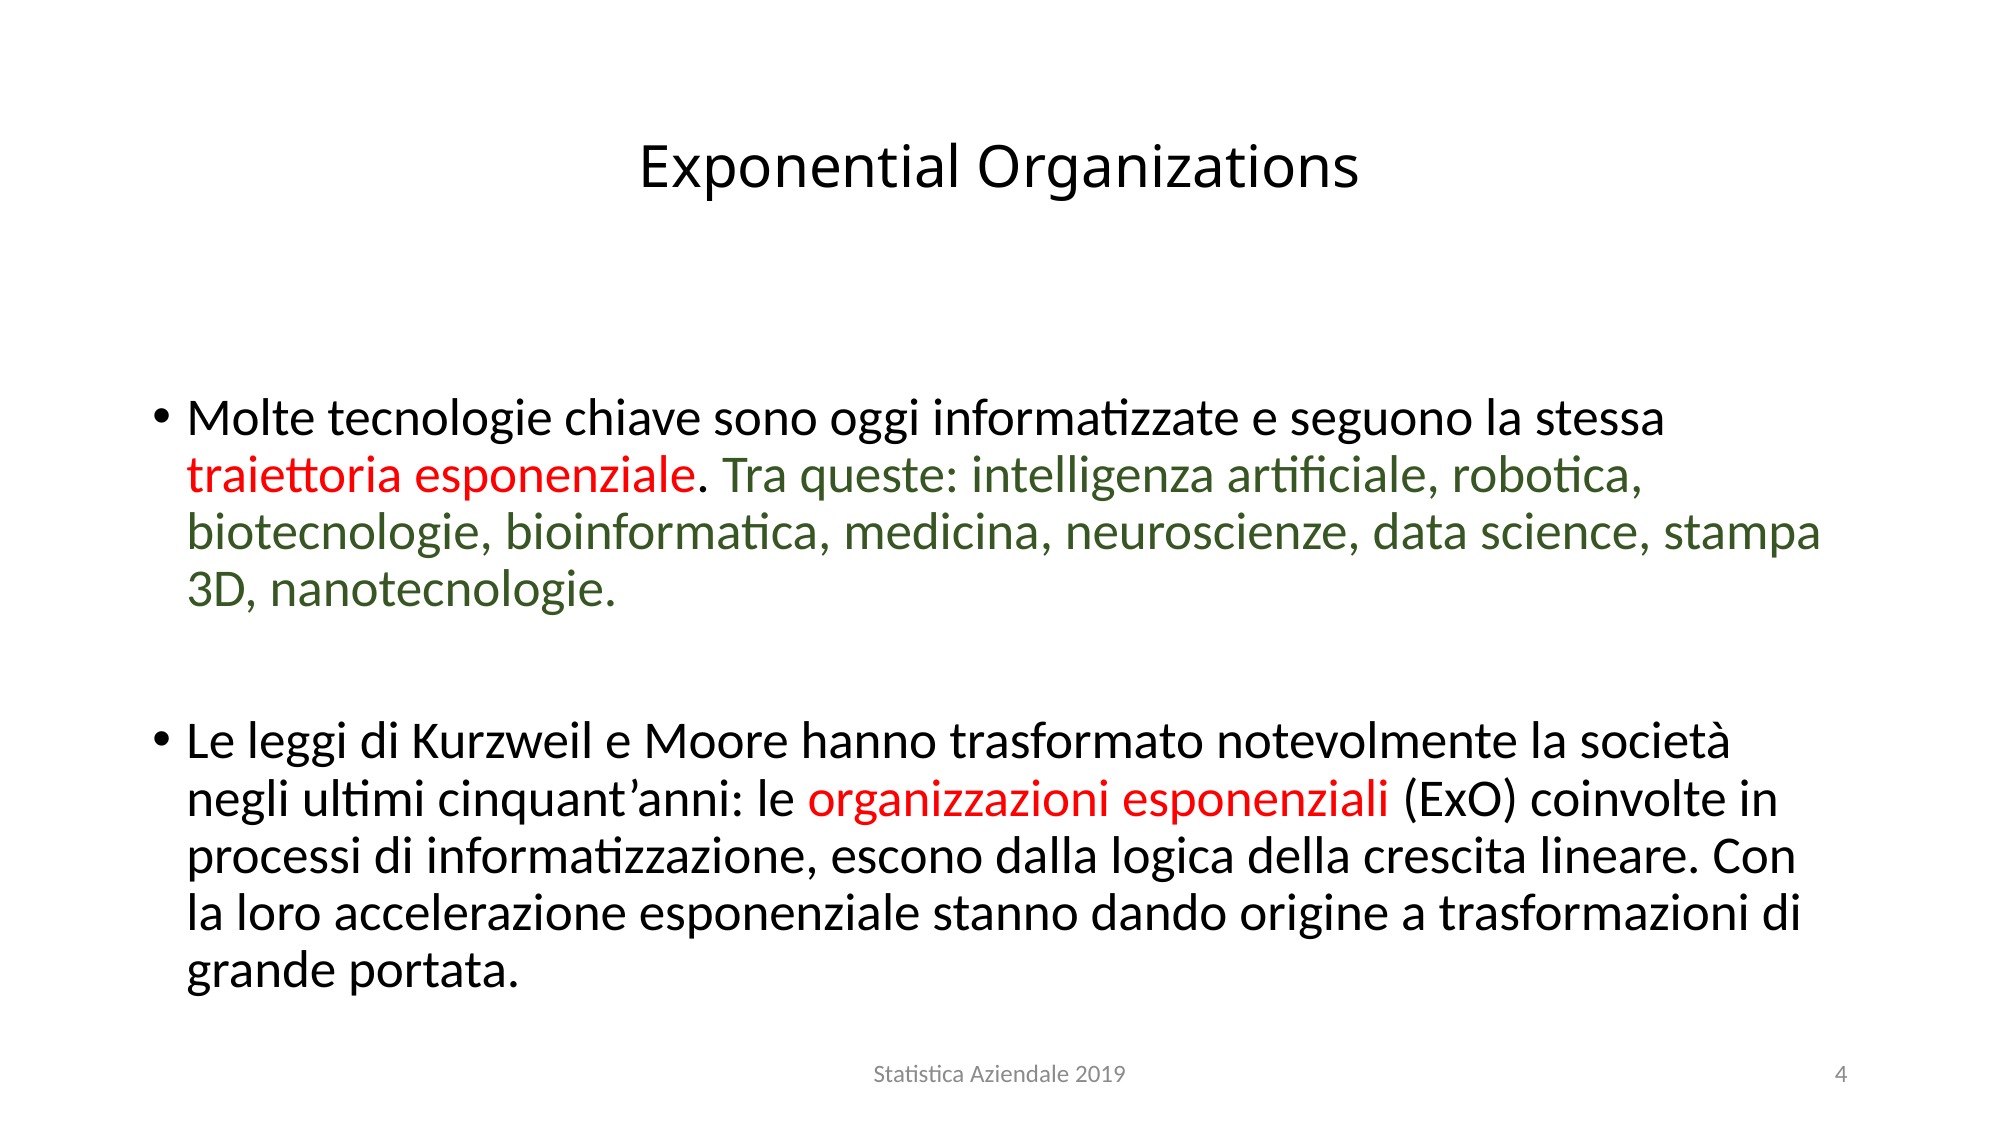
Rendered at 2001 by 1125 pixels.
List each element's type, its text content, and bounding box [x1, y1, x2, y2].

slide_number 4 [1412, 1042, 1863, 1103]
title Exponential Organizations [137, 59, 1863, 278]
footer Statistica Aziendale 2019 [662, 1042, 1338, 1103]
list Molte tecnologie chiave sono oggi informatizzate e seguono la stessa traiettoria esponenziale. Tra queste: intelligenza artificiale, robotica, biotecnologie, bioinformatica, medicina, neuroscienze, data science, stampa 3D, nanotecnologie. Le leggi di Kurzweil e Moore hanno trasformato notevolmente la società negli ultimi cinquant’anni: le organizzazioni esponenziali (ExO) coinvolte in processi di informatizzazione, escono dalla logica della crescita lineare. Con la loro accelerazione esponenziale stanno dando origine a trasformazioni di grande portata. [137, 299, 1863, 1014]
